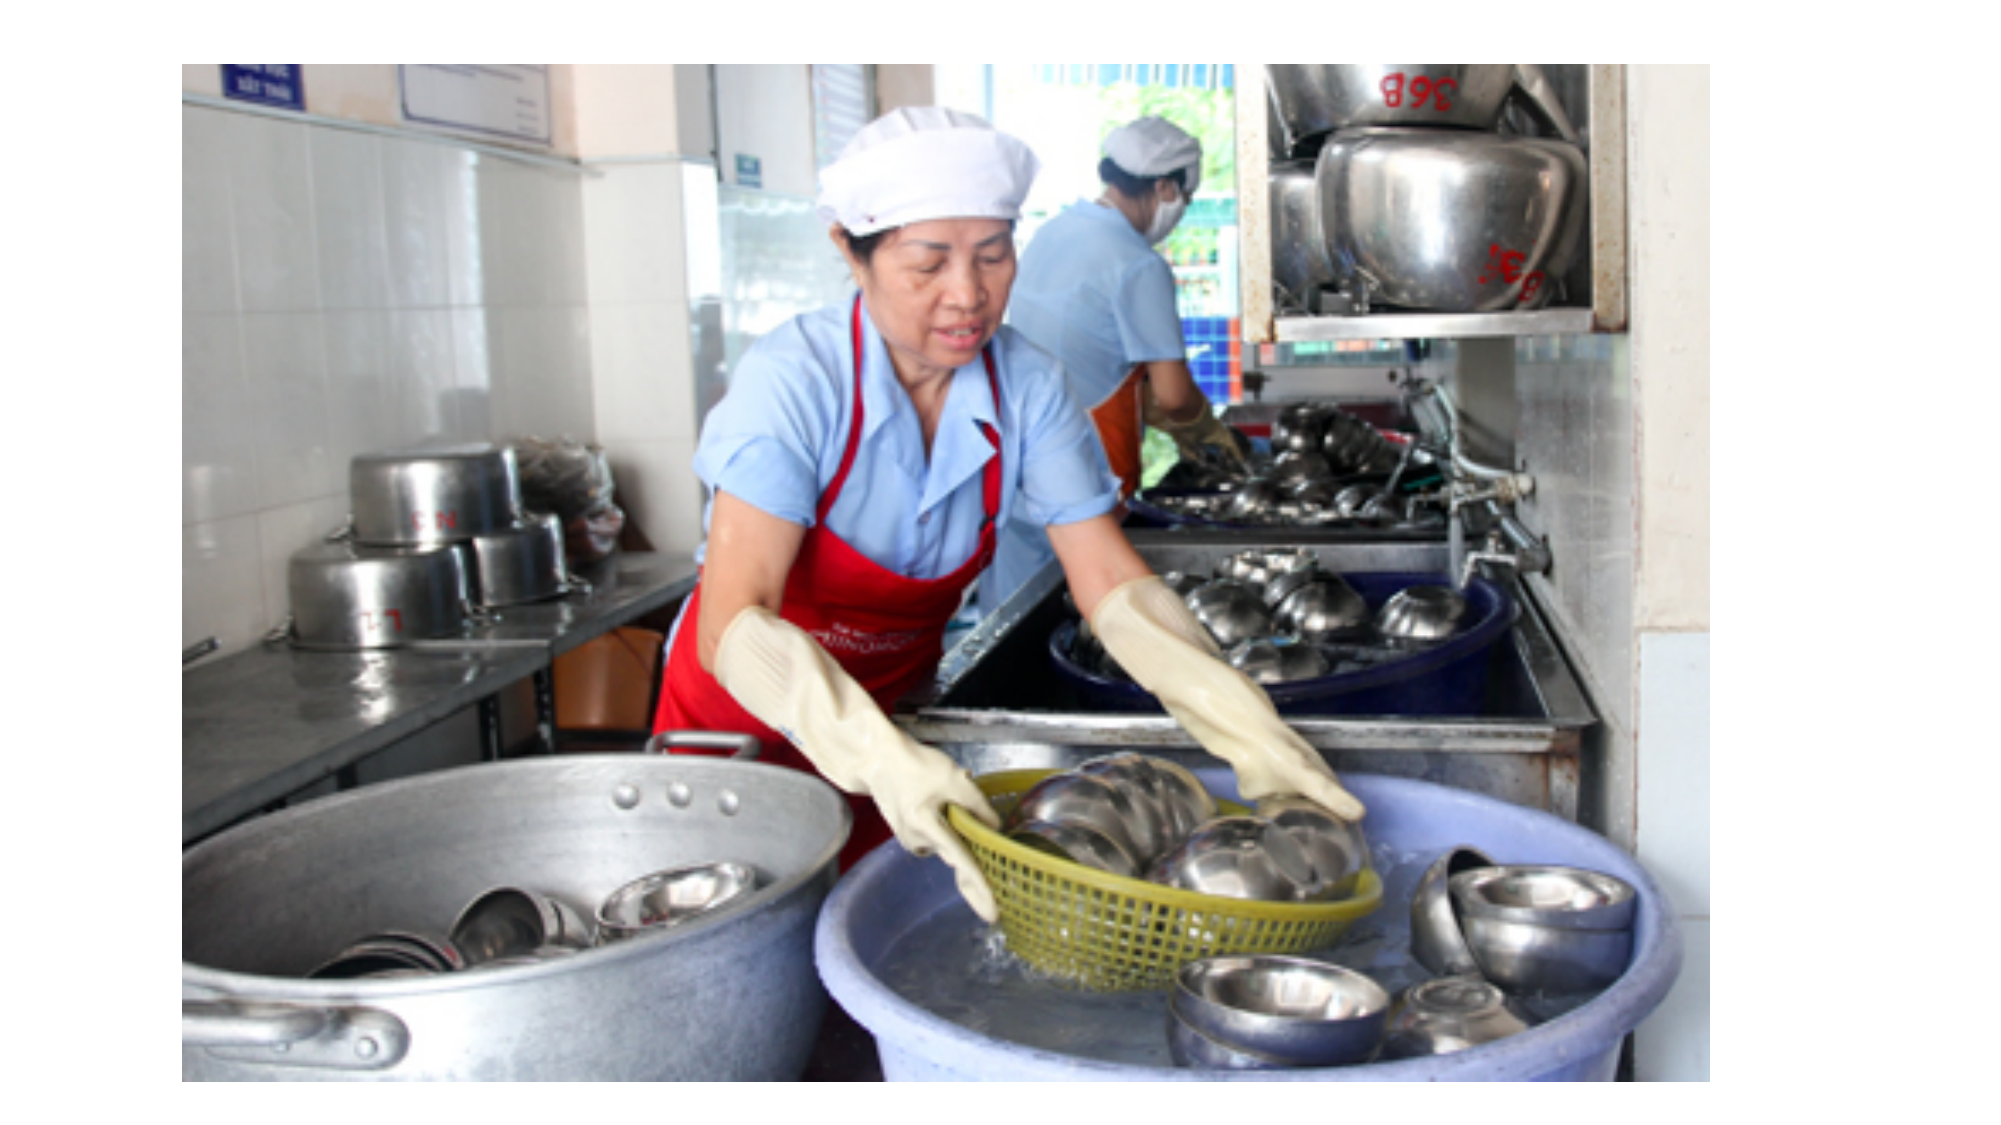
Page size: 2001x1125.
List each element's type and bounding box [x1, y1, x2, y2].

picture [182, 64, 1710, 1082]
